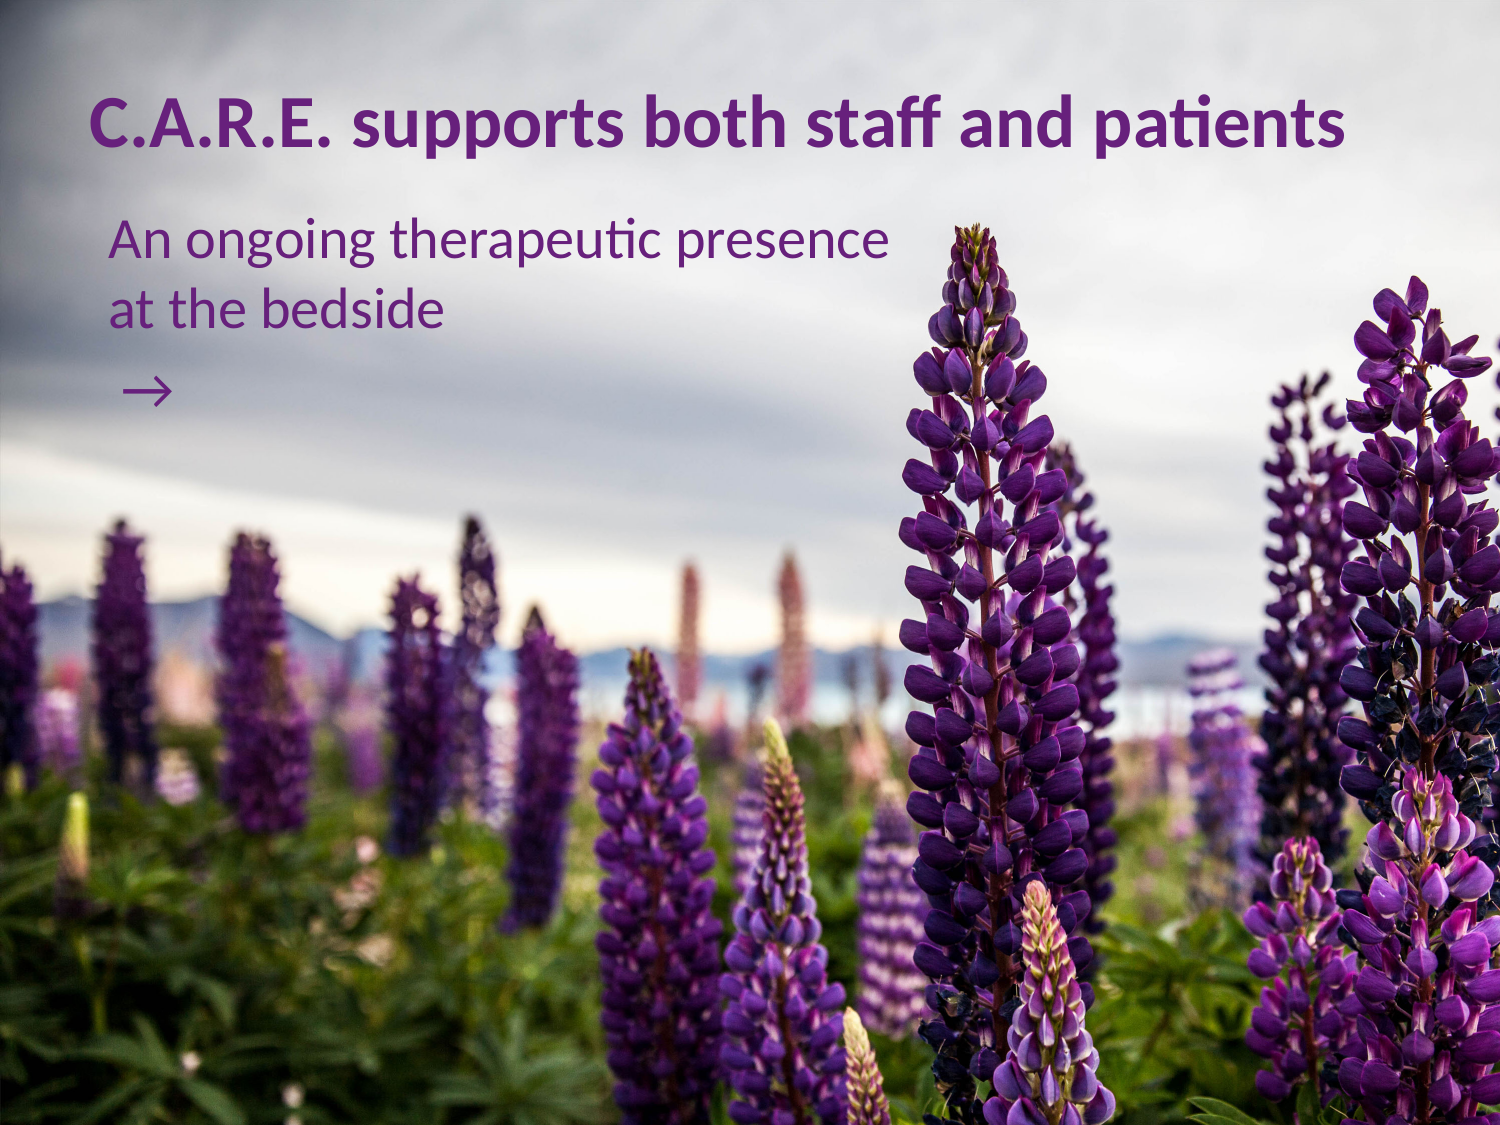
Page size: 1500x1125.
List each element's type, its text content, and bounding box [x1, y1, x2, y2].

list An ongoing therapeutic presence at the bedside → [93, 192, 1444, 952]
picture [0, 0, 1500, 1125]
list C.A.R.E. supports both staff and patients [75, 65, 1425, 236]
